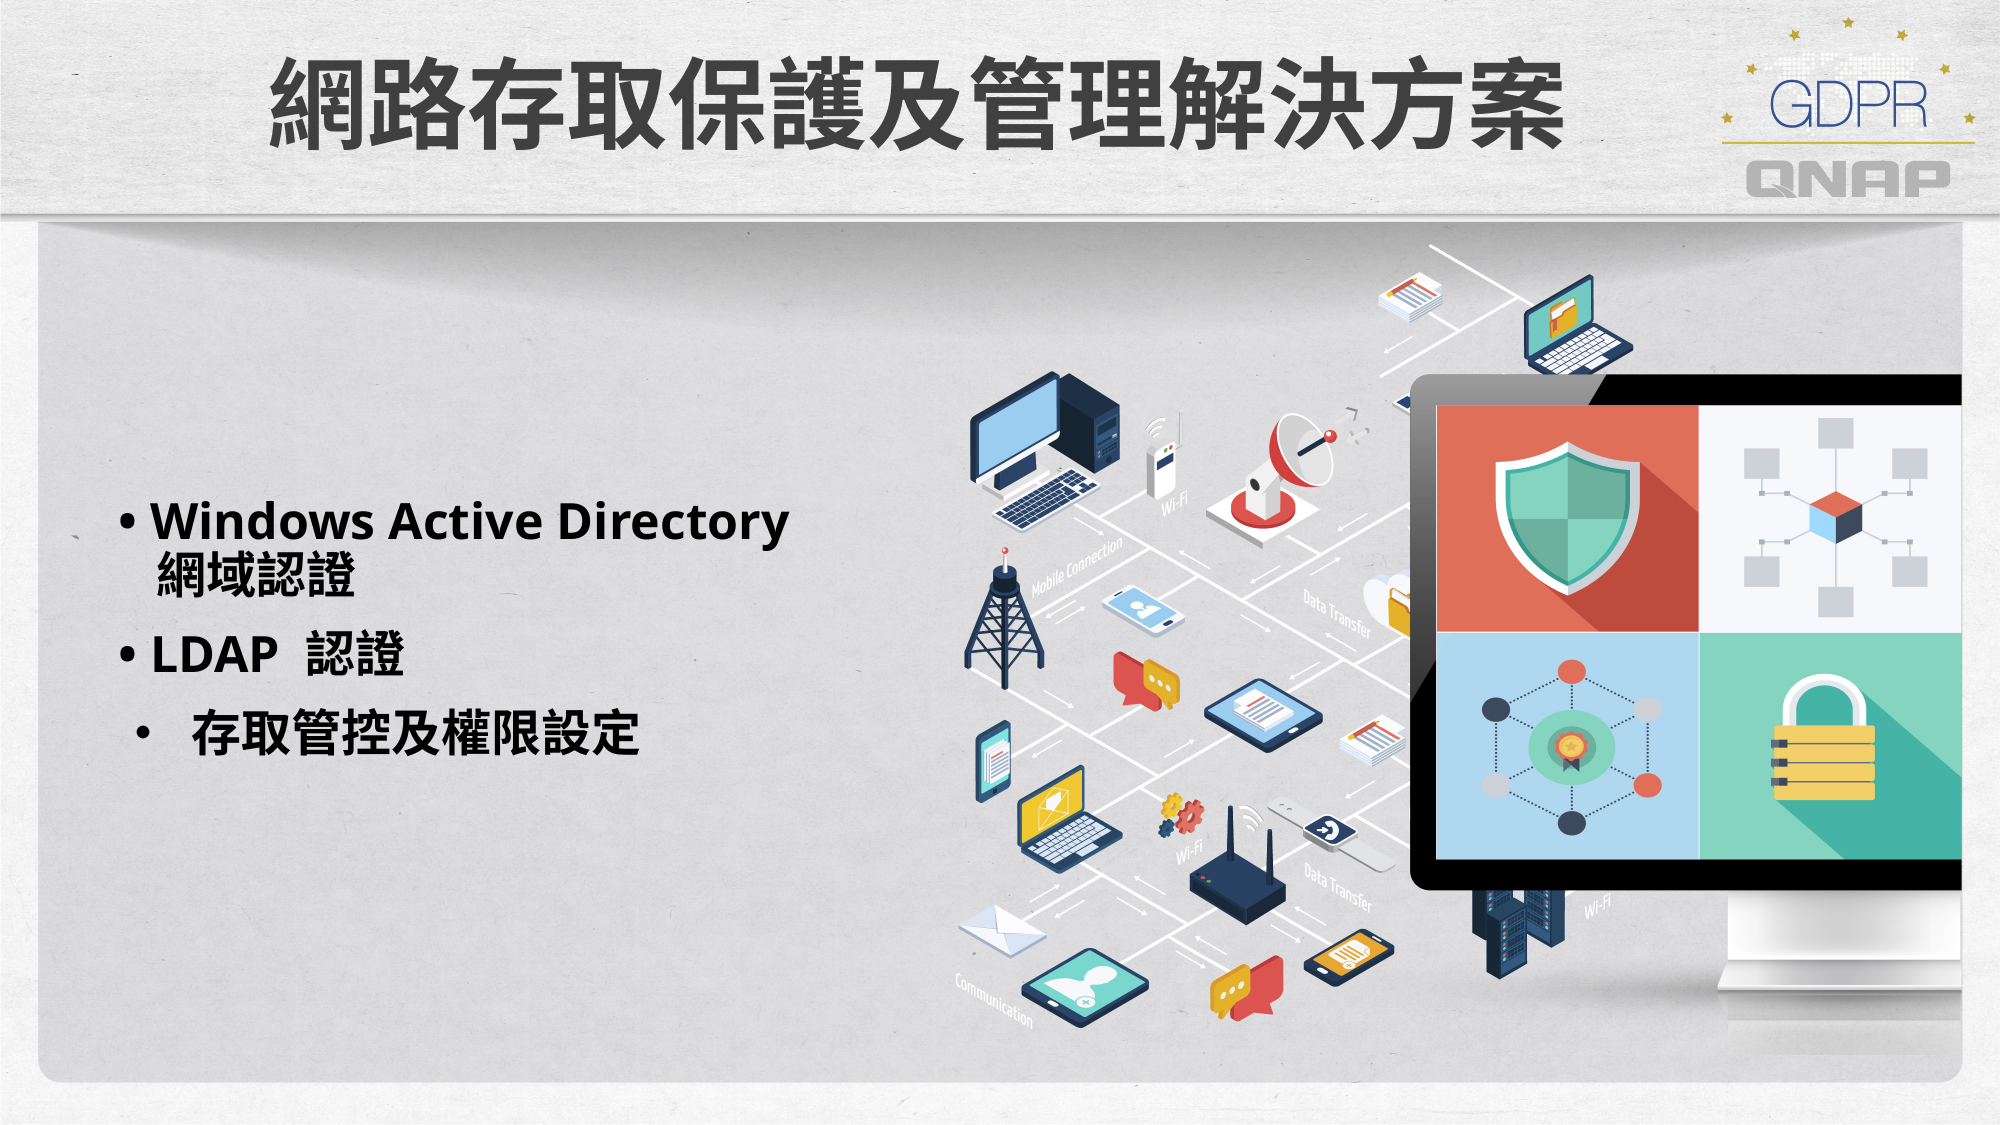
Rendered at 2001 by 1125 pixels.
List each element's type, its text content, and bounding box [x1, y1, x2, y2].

list • Windows Active Directory 網域認證 • LDAP 認證 • 存取管控及權限設定 [103, 481, 552, 733]
picture [0, 0, 2000, 1125]
title 網路存取保護及管理解決方案 [0, 59, 1835, 159]
